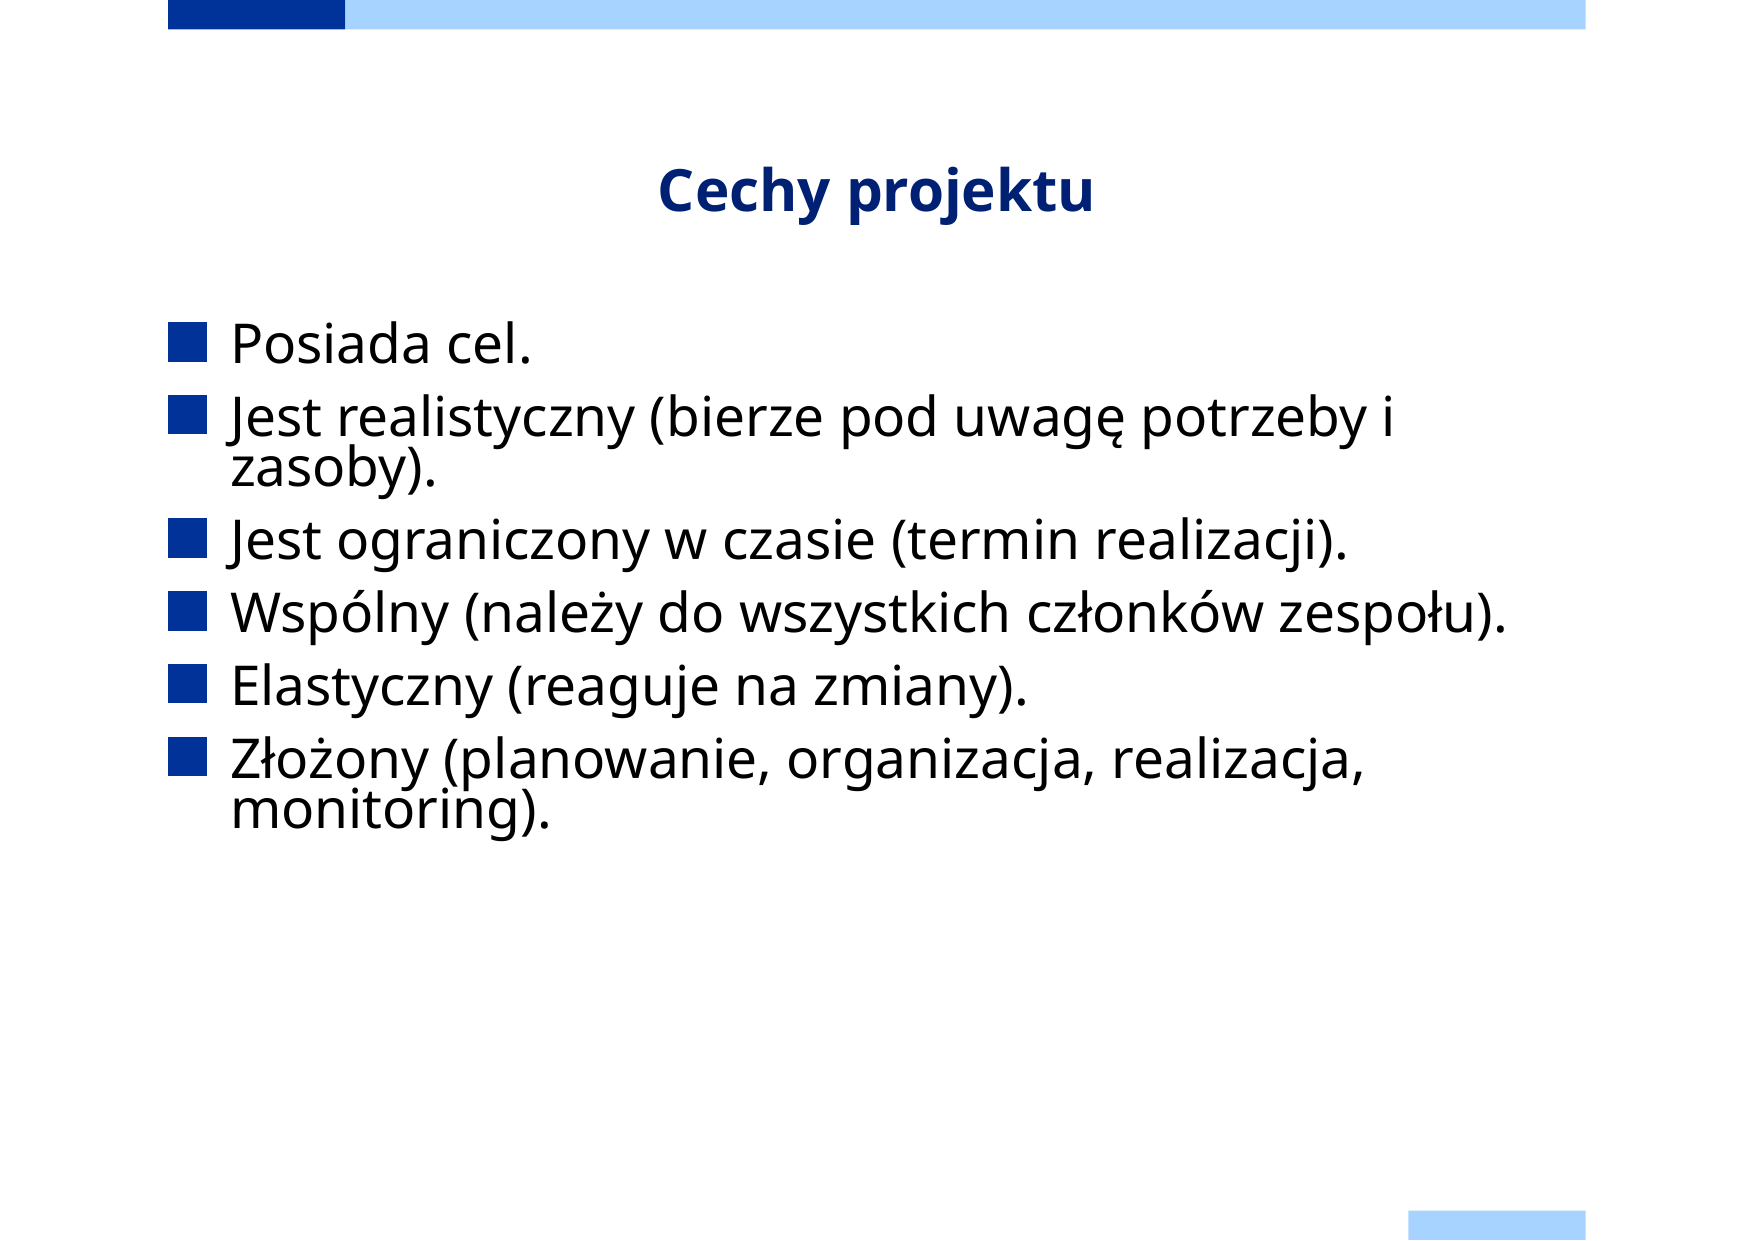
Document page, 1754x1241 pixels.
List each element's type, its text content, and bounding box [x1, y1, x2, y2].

picture [168, 322, 207, 362]
picture [168, 518, 207, 558]
title Cechy projektu [168, 147, 1586, 324]
list Posiada cel. Jest realistyczny (bierze pod uwagę potrzeby i zasoby). Jest ograniczony w czasie (termin realizacji). Wspólny (należy do wszystkich członków zespołu). Elastyczny (reaguje na zmiany). Złożony (planowanie, organizacja, realizacja, monitoring). [168, 324, 1586, 1093]
picture [168, 395, 207, 434]
picture [168, 737, 207, 776]
picture [168, 591, 207, 631]
picture [168, 664, 207, 703]
